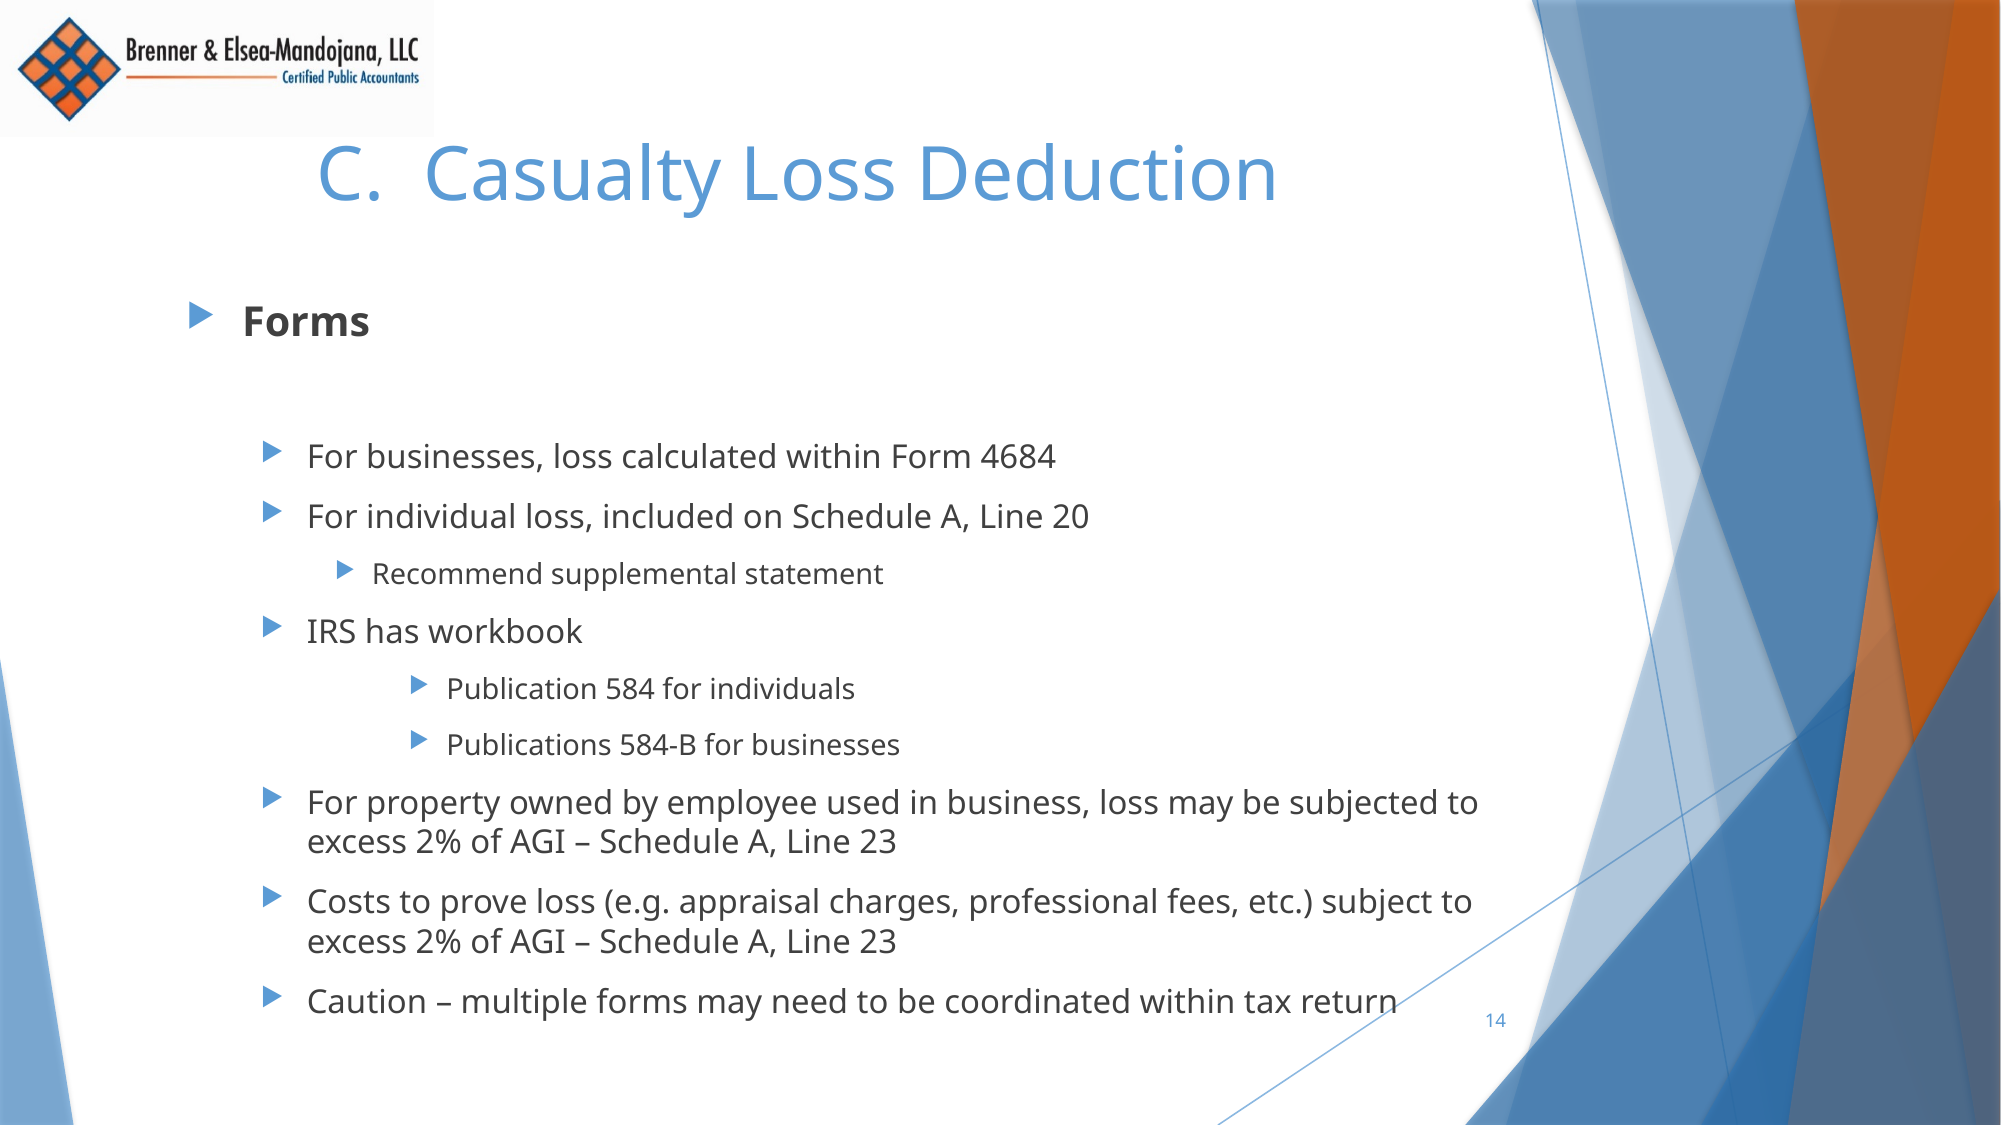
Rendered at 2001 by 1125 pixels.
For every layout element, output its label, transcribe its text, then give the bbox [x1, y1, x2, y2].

title C. Casualty Loss Deduction [188, 118, 1410, 248]
list Forms For businesses, loss calculated within Form 4684 For individual loss, included on Schedule A, Line 20 Recommend supplemental statement IRS has workbook Publication 584 for individuals Publications 584-B for businesses For property owned by employee used in business, loss may be subjected to excess 2% of AGI – Schedule A, Line 23 Costs to prove loss (e.g. appraisal charges, professional fees, etc.) subject to excess 2% of AGI – Schedule A, Line 23 Caution – multiple forms may need to be coordinated within tax return [171, 287, 1522, 1033]
slide_number 14 [1409, 991, 1522, 1051]
picture [0, 0, 435, 137]
